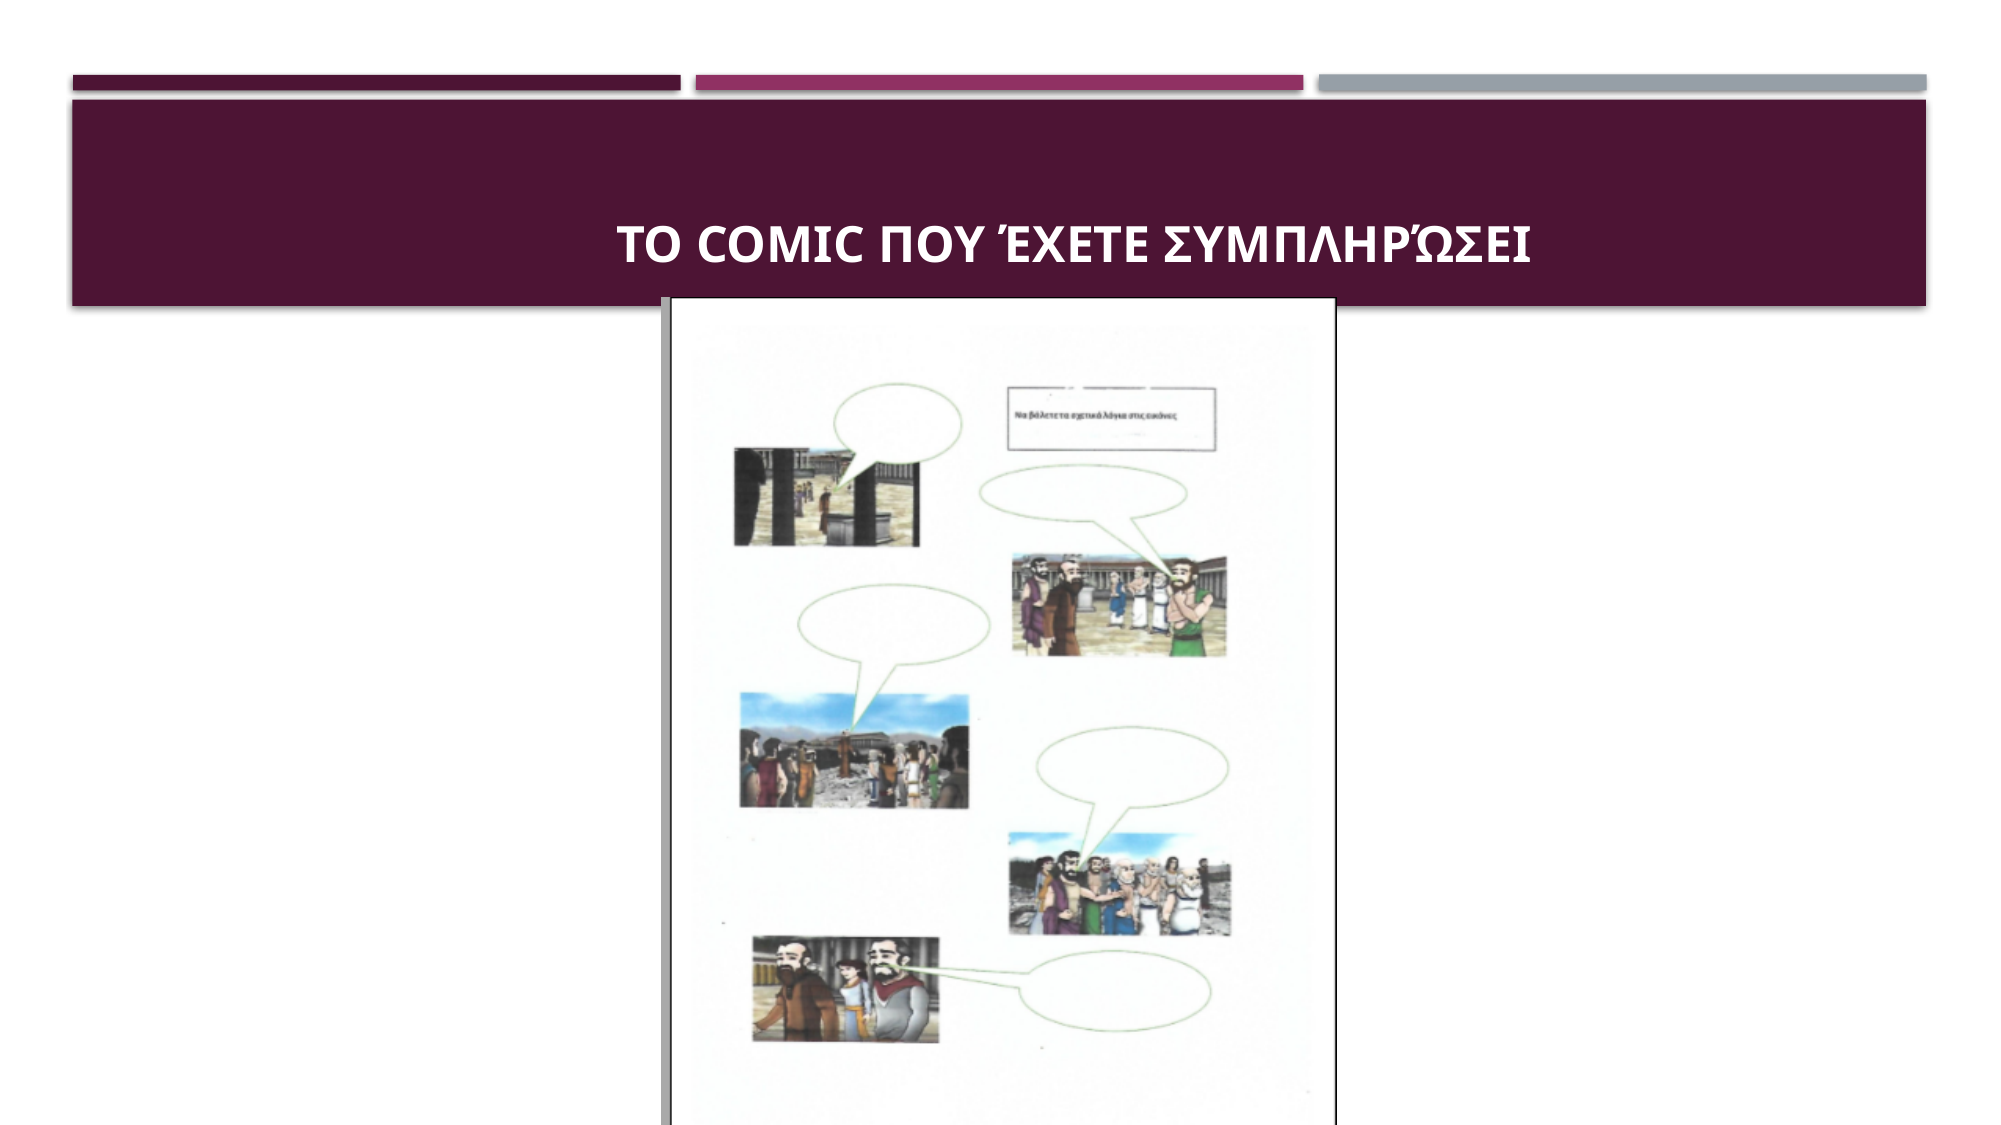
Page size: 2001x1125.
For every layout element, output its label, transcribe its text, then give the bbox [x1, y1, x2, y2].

picture [660, 297, 1338, 1125]
title Το comic που έχετε συμπληρώσει [94, 119, 1904, 282]
